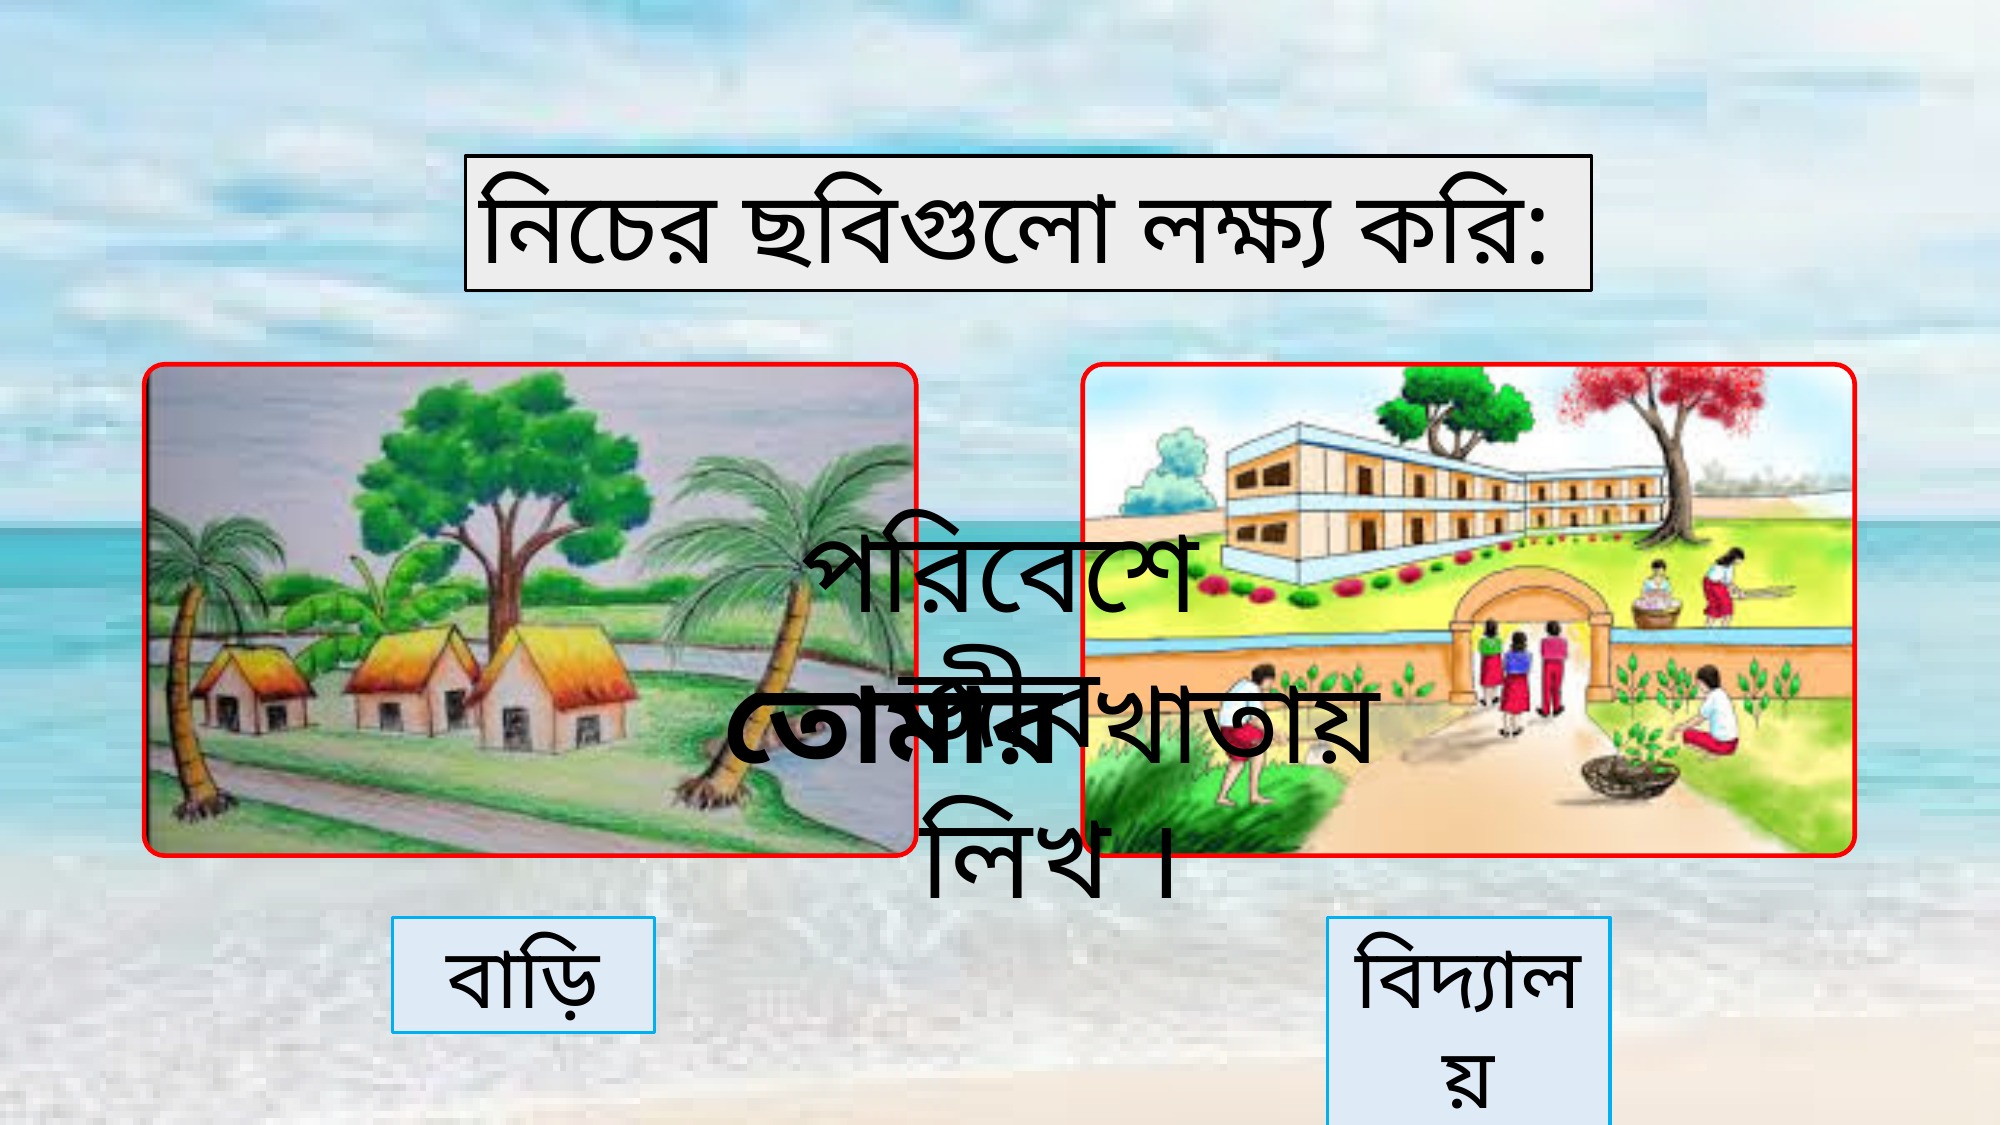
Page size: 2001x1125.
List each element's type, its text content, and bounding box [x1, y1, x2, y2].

text_box তোমার খাতায় লিখ । [635, 644, 1469, 929]
text_box নিচের ছবিগুলো লক্ষ্য করি: [465, 155, 1592, 291]
picture [144, 364, 917, 856]
text_box পরিবেশে জীব [917, 492, 1082, 644]
text_box বাড়ি [392, 917, 655, 1033]
text_box বিদ্যালয় [1327, 917, 1611, 1125]
picture [1082, 364, 1855, 856]
